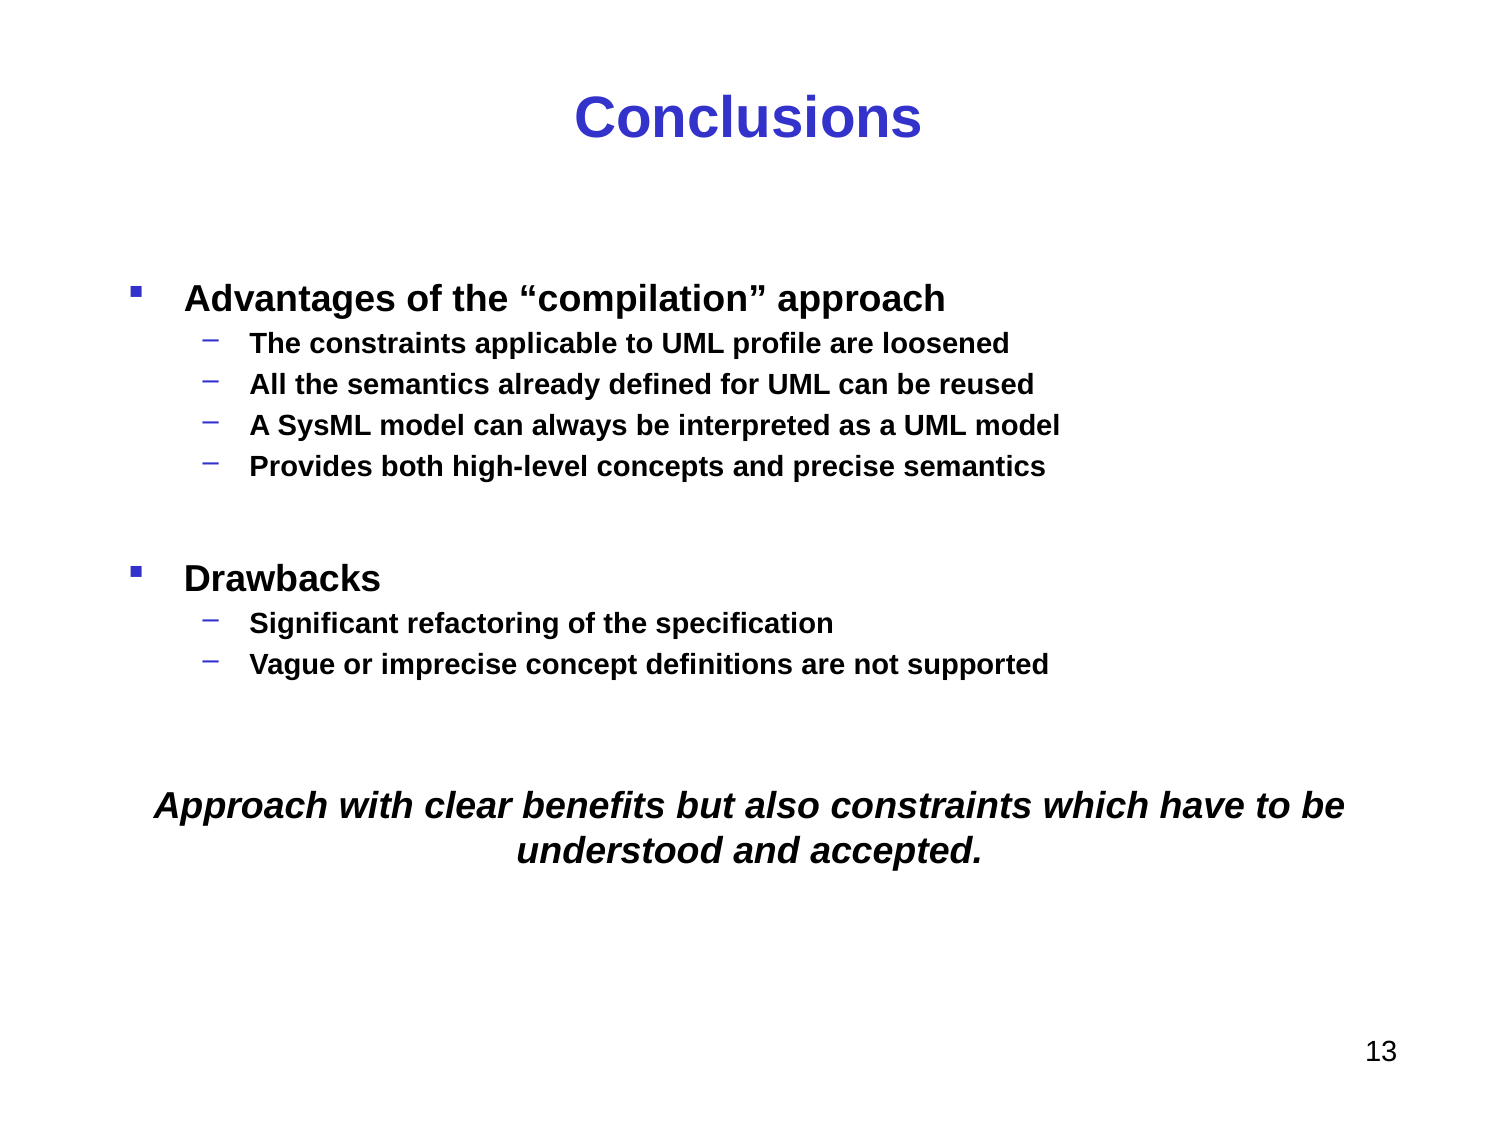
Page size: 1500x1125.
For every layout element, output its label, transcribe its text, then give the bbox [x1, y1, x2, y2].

list Advantages of the “compilation” approach The constraints applicable to UML profile are loosened All the semantics already defined for UML can be reused A SysML model can always be interpreted as a UML model Provides both high-level concepts and precise semantics Drawbacks Significant refactoring of the specification Vague or imprecise concept definitions are not supported Approach with clear benefits but also constraints which have to be understood and accepted. [112, 213, 1388, 1025]
title Conclusions [75, 37, 1423, 190]
slide_number 13 [1100, 1025, 1413, 1100]
